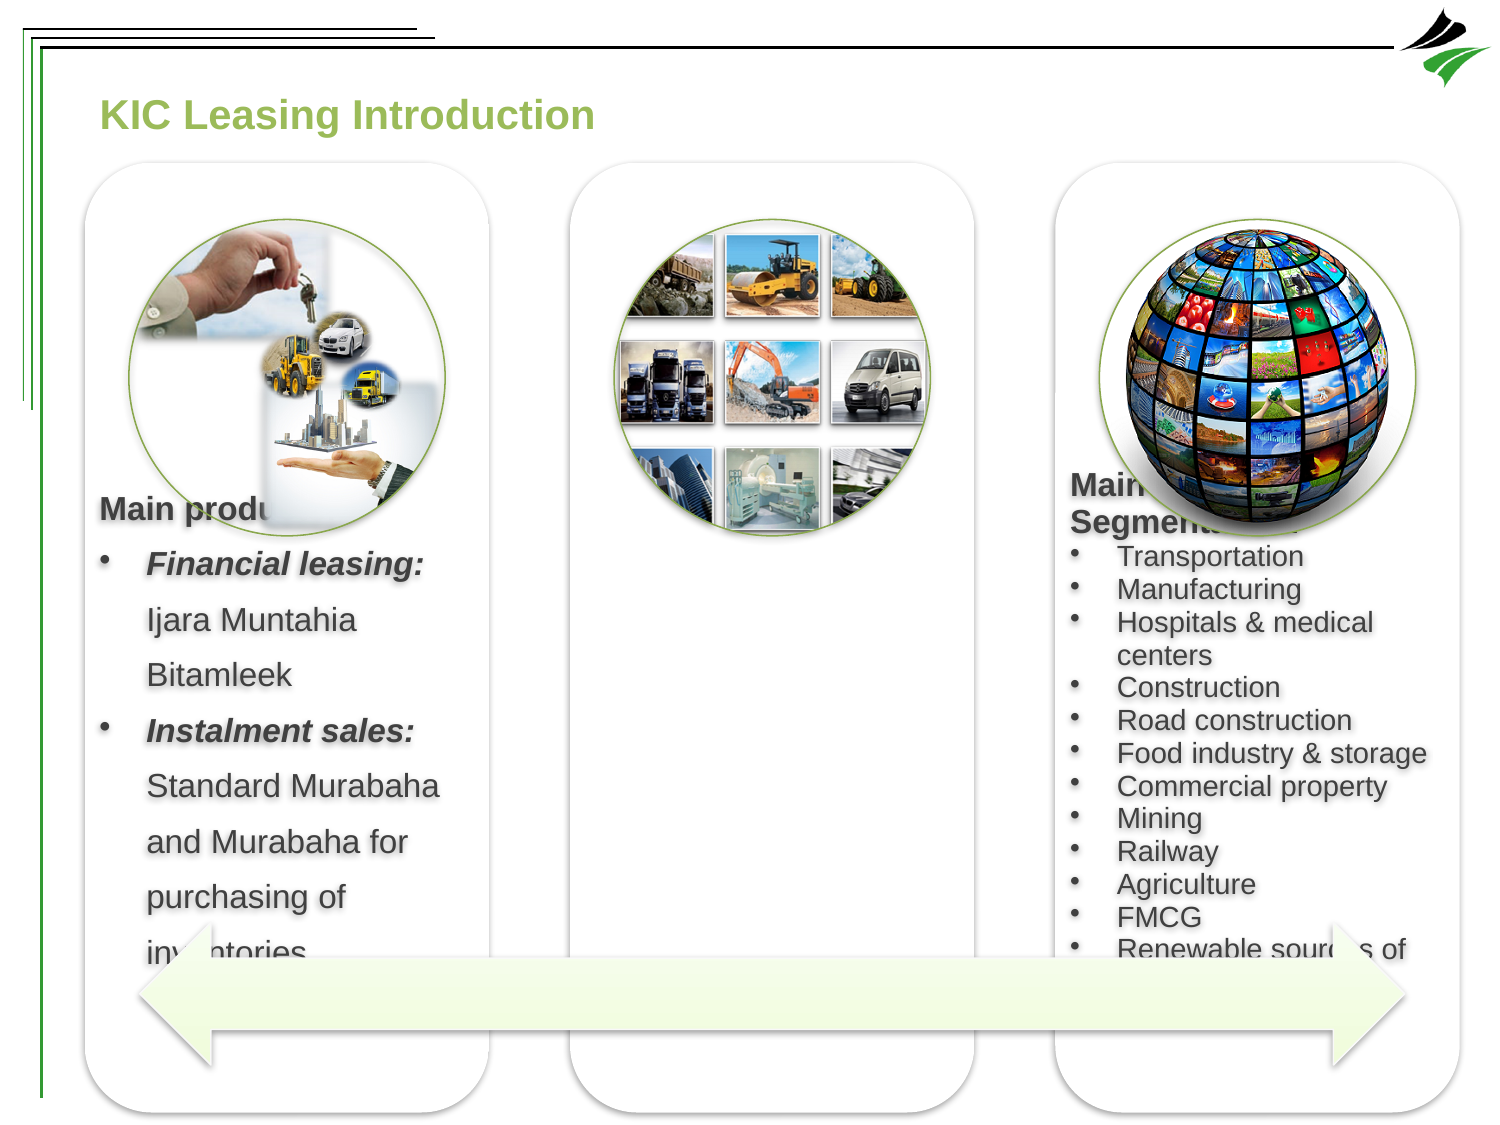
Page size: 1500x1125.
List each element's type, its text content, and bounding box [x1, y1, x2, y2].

text_box KIC Leasing Introduction [84, 74, 1148, 150]
picture [1394, 7, 1495, 90]
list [84, 162, 1460, 1113]
